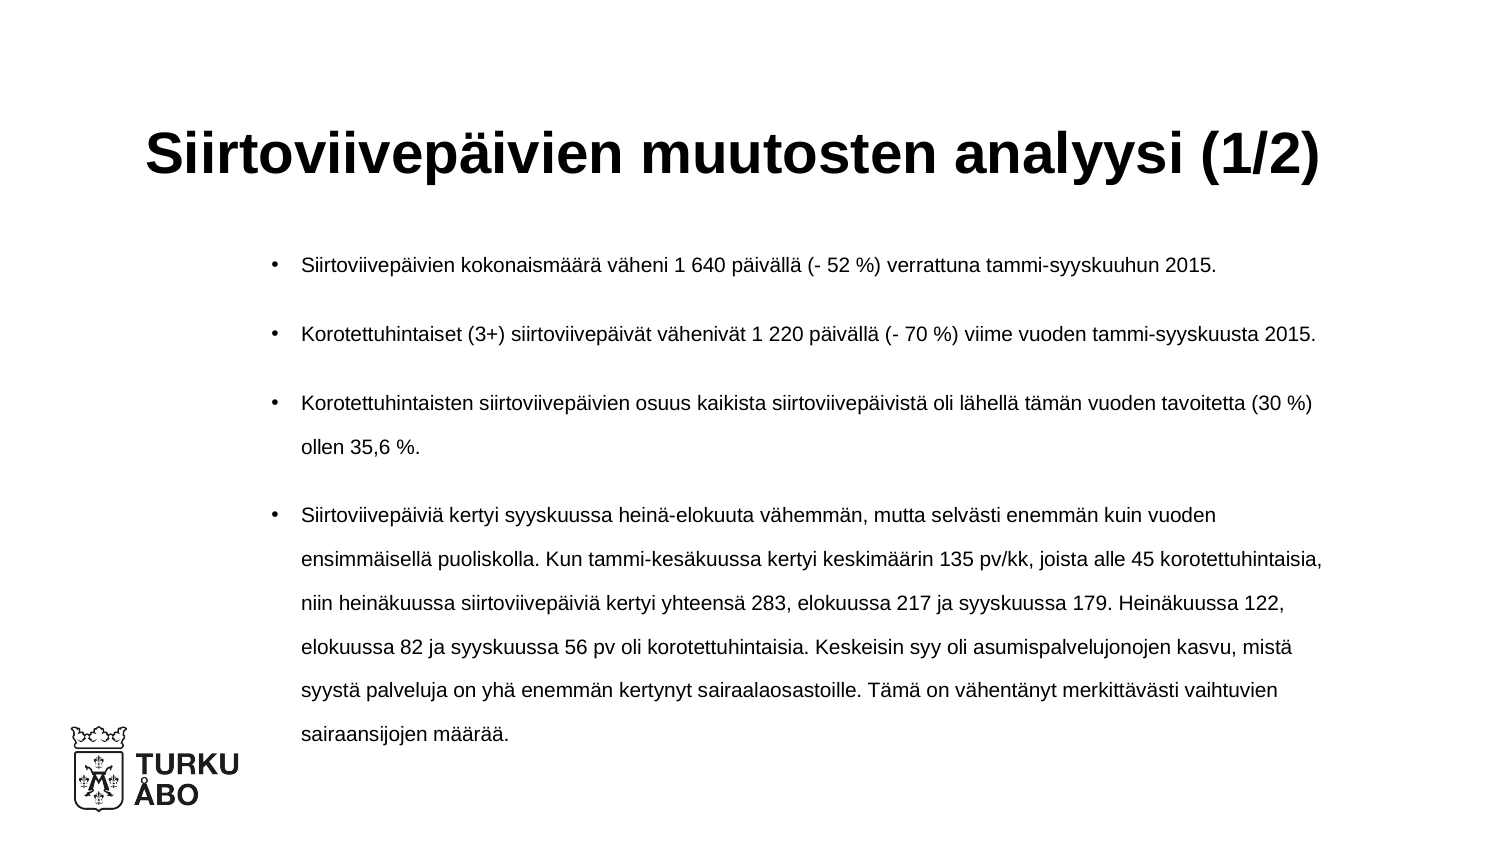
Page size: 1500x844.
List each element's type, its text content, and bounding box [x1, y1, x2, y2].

picture [70, 725, 239, 813]
list Siirtoviivepäivien kokonaismäärä väheni 1 640 päivällä (- 52 %) verrattuna tammi-syyskuuhun 2015. Korotettuhintaiset (3+) siirtoviivepäivät vähenivät 1 220 päivällä (- 70 %) viime vuoden tammi-syyskuusta 2015. Korotettuhintaisten siirtoviivepäivien osuus kaikista siirtoviivepäivistä oli lähellä tämän vuoden tavoitetta (30 %) ollen 35,6 %. Siirtoviivepäiviä kertyi syyskuussa heinä-elokuuta vähemmän, mutta selvästi enemmän kuin vuoden ensimmäisellä puoliskolla. Kun tammi-kesäkuussa kertyi keskimäärin 135 pv/kk, joista alle 45 korotettuhintaisia, niin heinäkuussa siirtoviivepäiviä kertyi yhteensä 283, elokuussa 217 ja syyskuussa 179. Heinäkuussa 122, elokuussa 82 ja syyskuussa 56 pv oli korotettuhintaisia. Keskeisin syy oli asumispalvelujonojen kasvu, mistä syystä palveluja on yhä enemmän kertynyt sairaalaosastoille. Tämä on vähentänyt merkittävästi vaihtuvien sairaansijojen määrää. [256, 225, 1362, 818]
title Siirtoviivepäivien muutosten analyysi (1/2) [145, 62, 1362, 186]
